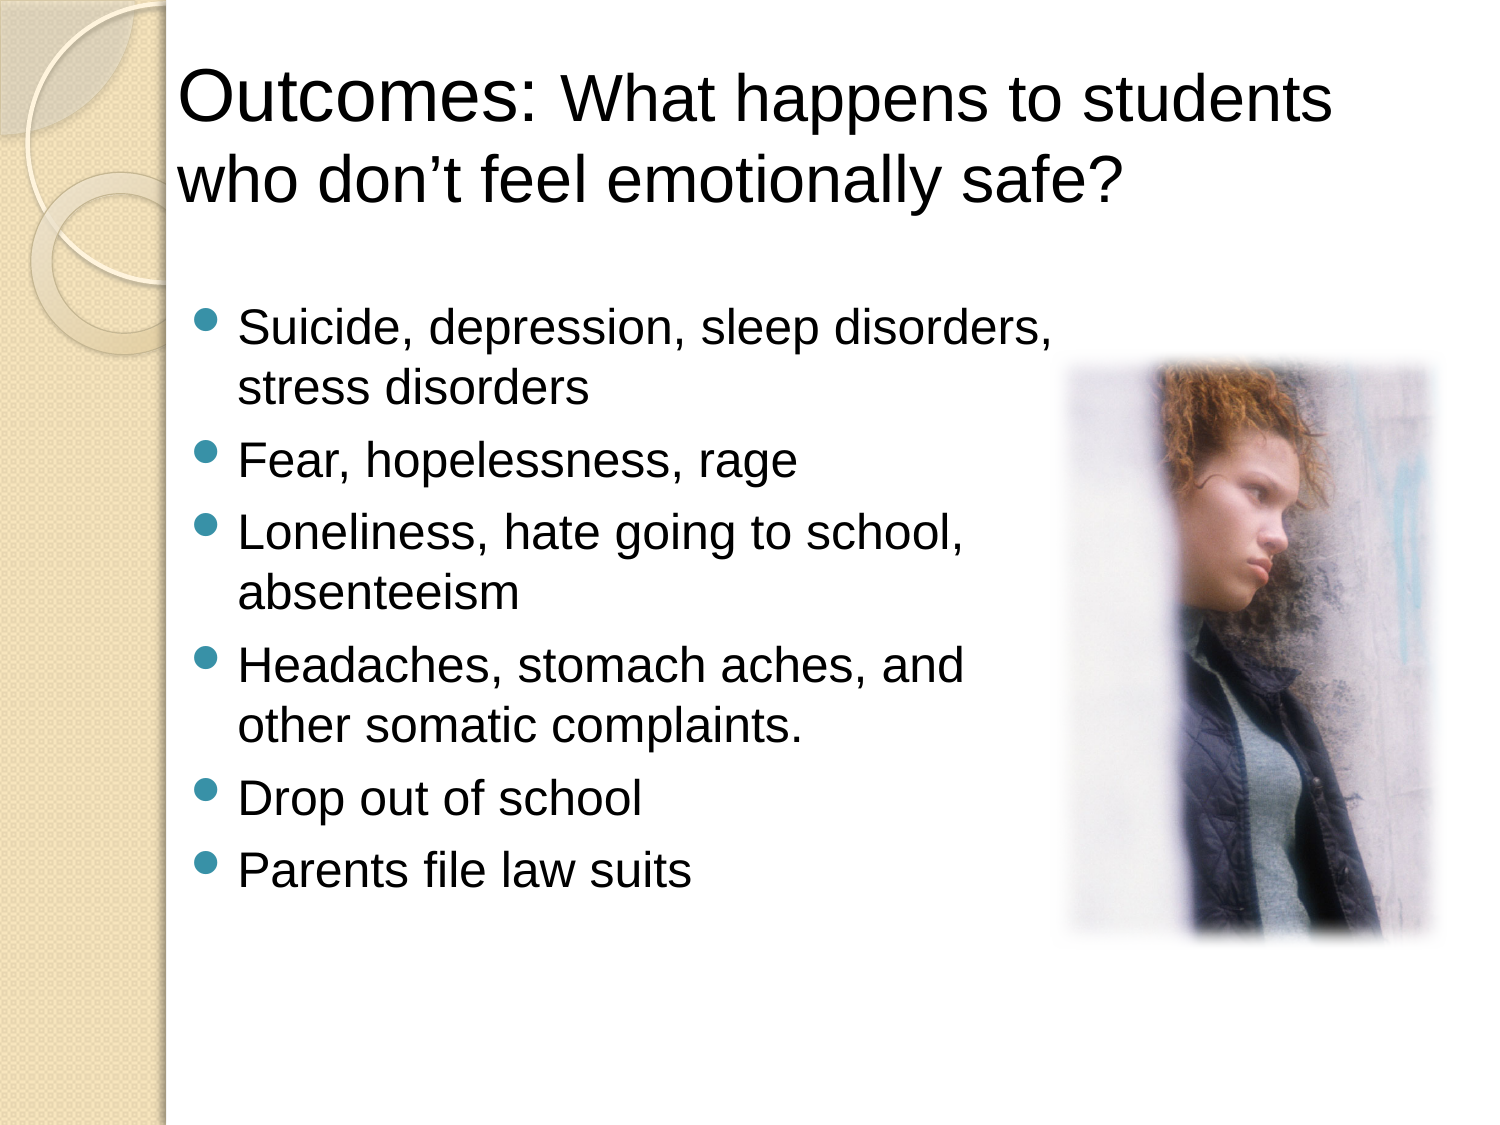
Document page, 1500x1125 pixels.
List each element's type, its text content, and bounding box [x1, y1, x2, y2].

list Suicide, depression, sleep disorders, stress disorders Fear, hopelessness, rage Loneliness, hate going to school, absenteeism Headaches, stomach aches, and other somatic complaints. Drop out of school Parents file law suits [162, 287, 1088, 1013]
picture [1049, 349, 1447, 951]
title Outcomes: What happens to students who don’t feel emotionally safe? [162, 37, 1393, 225]
